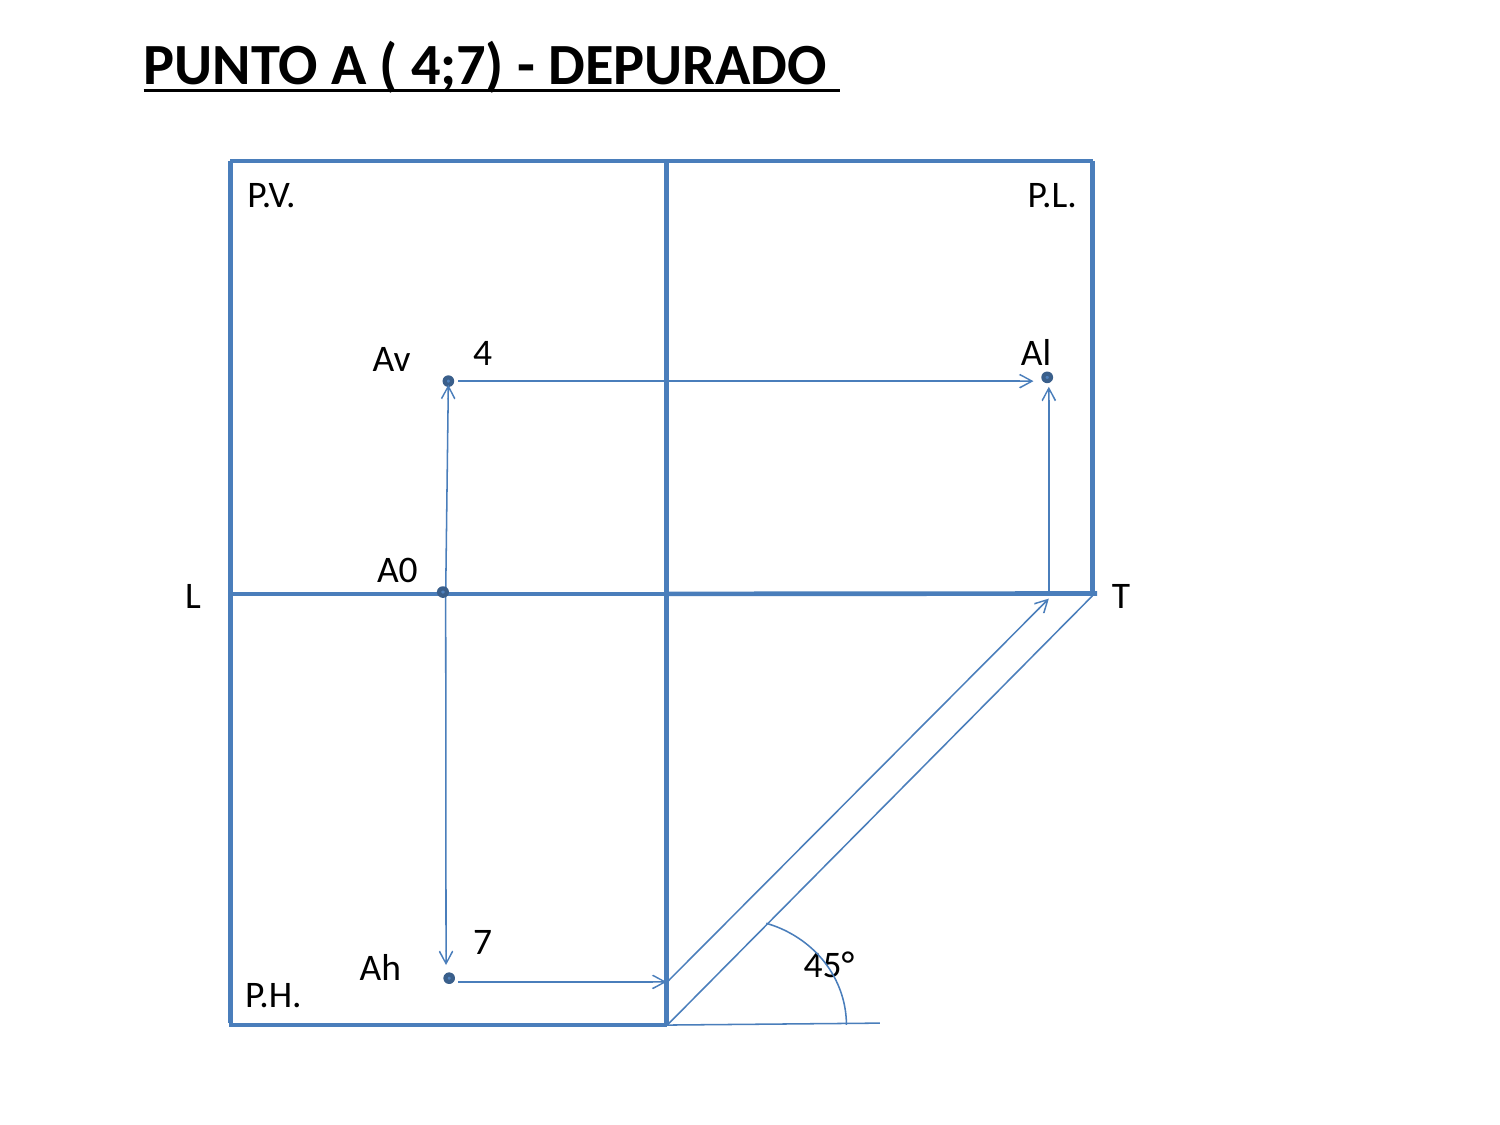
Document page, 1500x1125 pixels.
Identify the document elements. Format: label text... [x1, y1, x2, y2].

text_box P.V. [235, 170, 327, 223]
text_box PUNTO A ( 4;7) - DEPURADO [123, 19, 860, 104]
text_box Ah [344, 935, 447, 995]
text_box Al [1006, 320, 1088, 380]
text_box P.L. [1013, 169, 1088, 268]
text_box Av [357, 326, 443, 386]
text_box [445, 384, 449, 595]
text_box [1042, 380, 1053, 384]
text_box [443, 375, 455, 387]
text_box 7 [458, 909, 528, 970]
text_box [667, 603, 1093, 1026]
text_box T [1097, 563, 1157, 624]
text_box P.H. [235, 962, 325, 1023]
text_box A0 [362, 537, 440, 593]
text_box 4 [458, 320, 531, 380]
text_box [667, 598, 1050, 983]
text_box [666, 1022, 881, 1026]
text_box [447, 972, 455, 984]
text_box L [170, 563, 225, 624]
